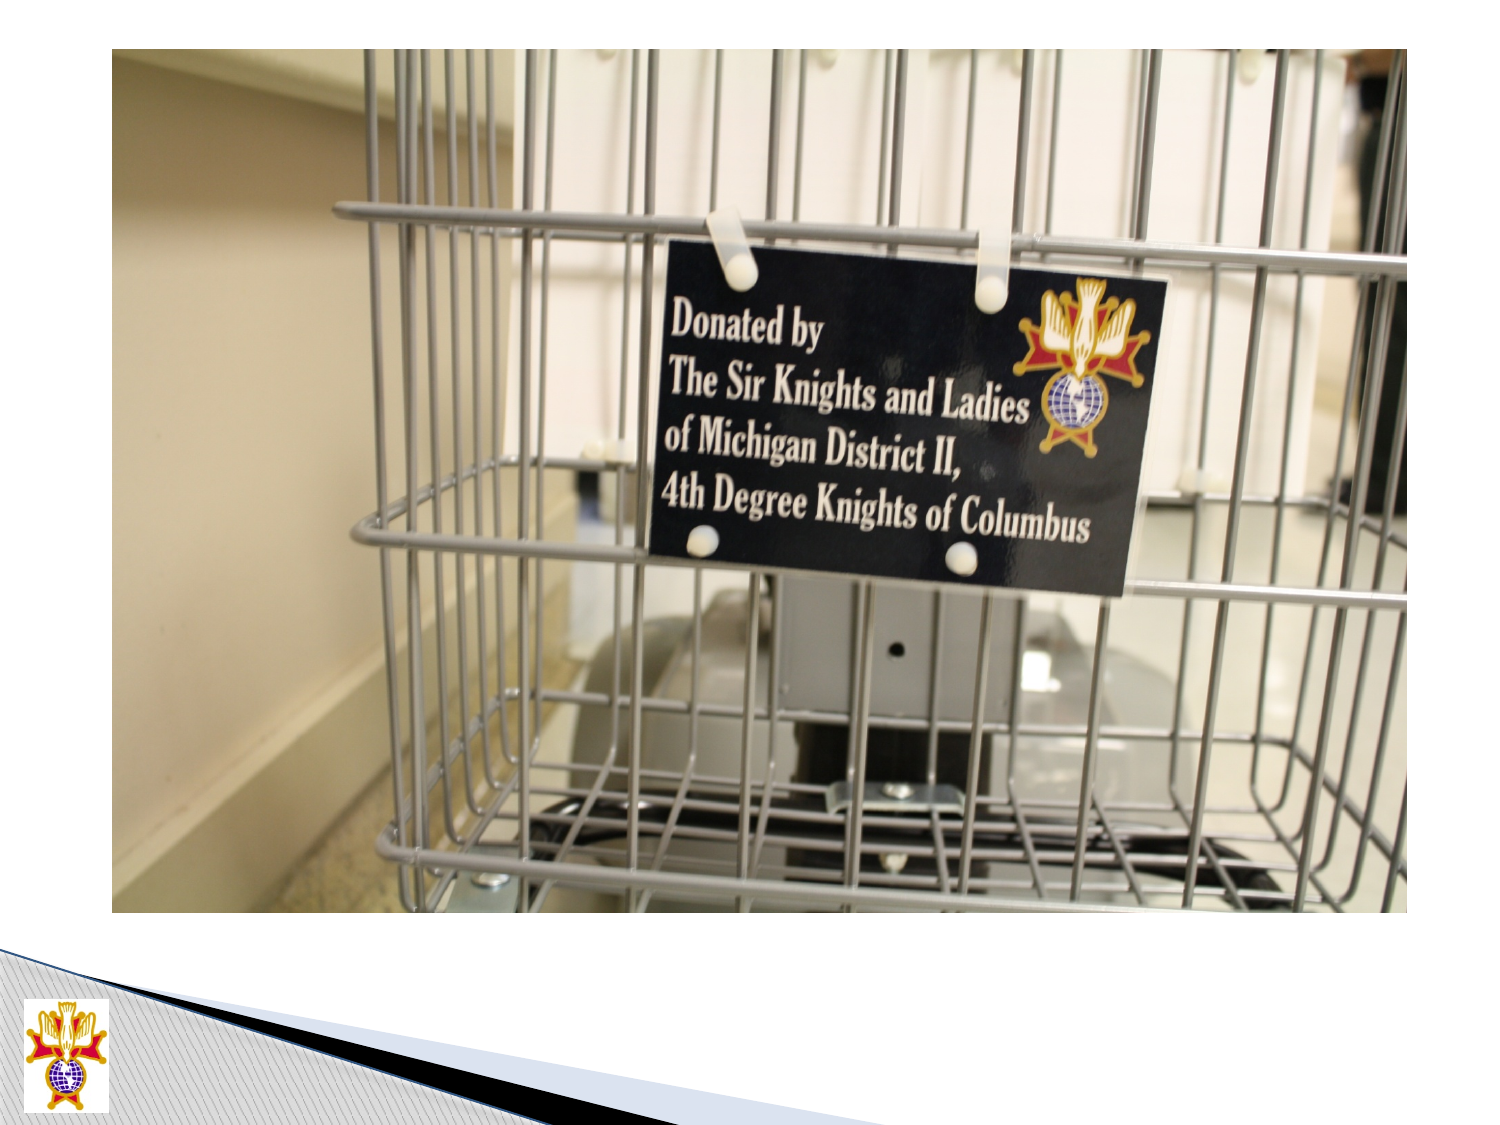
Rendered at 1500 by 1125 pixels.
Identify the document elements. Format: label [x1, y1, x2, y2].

picture [112, 49, 1407, 913]
picture [24, 999, 109, 1113]
